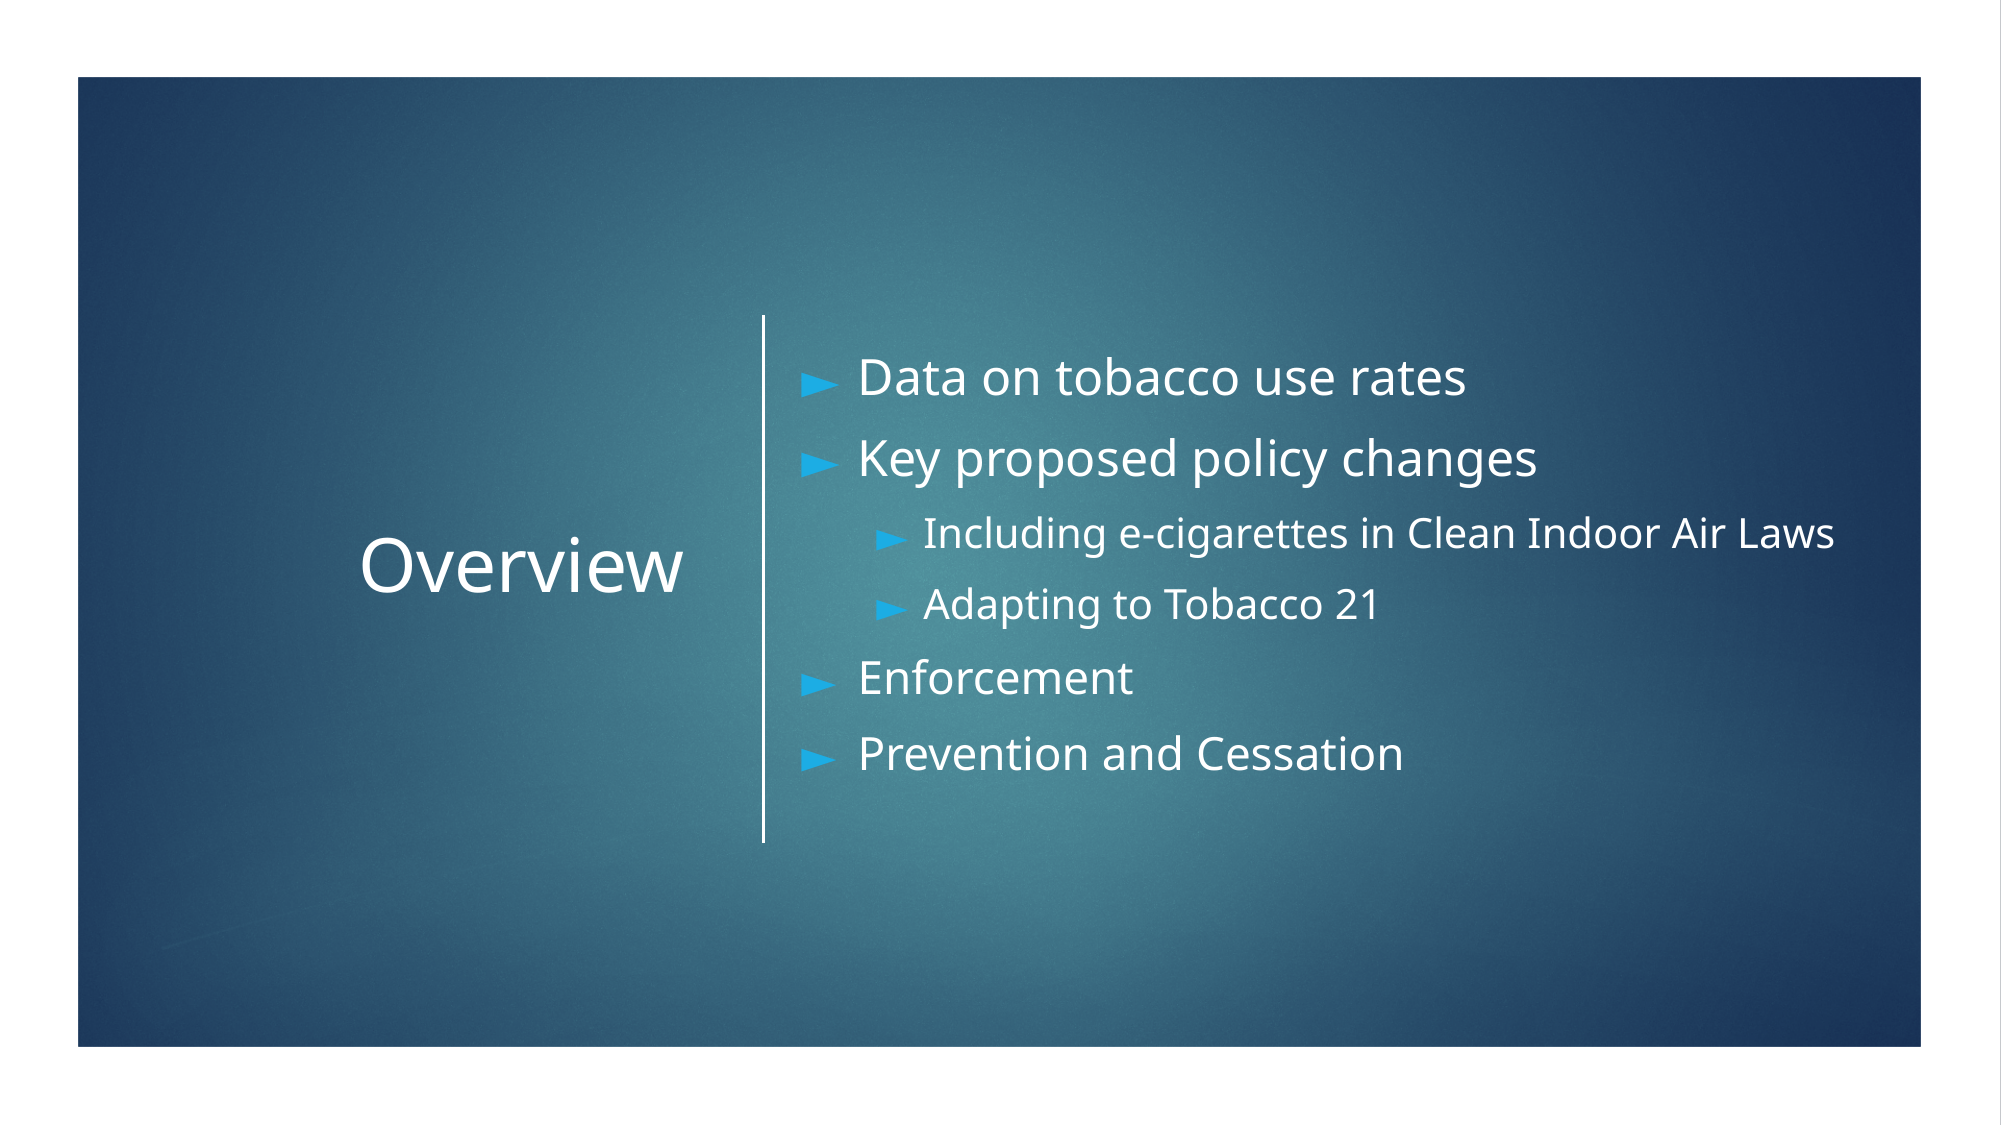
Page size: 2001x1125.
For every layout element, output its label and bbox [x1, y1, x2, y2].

text_box [0, 0, 2000, 1125]
